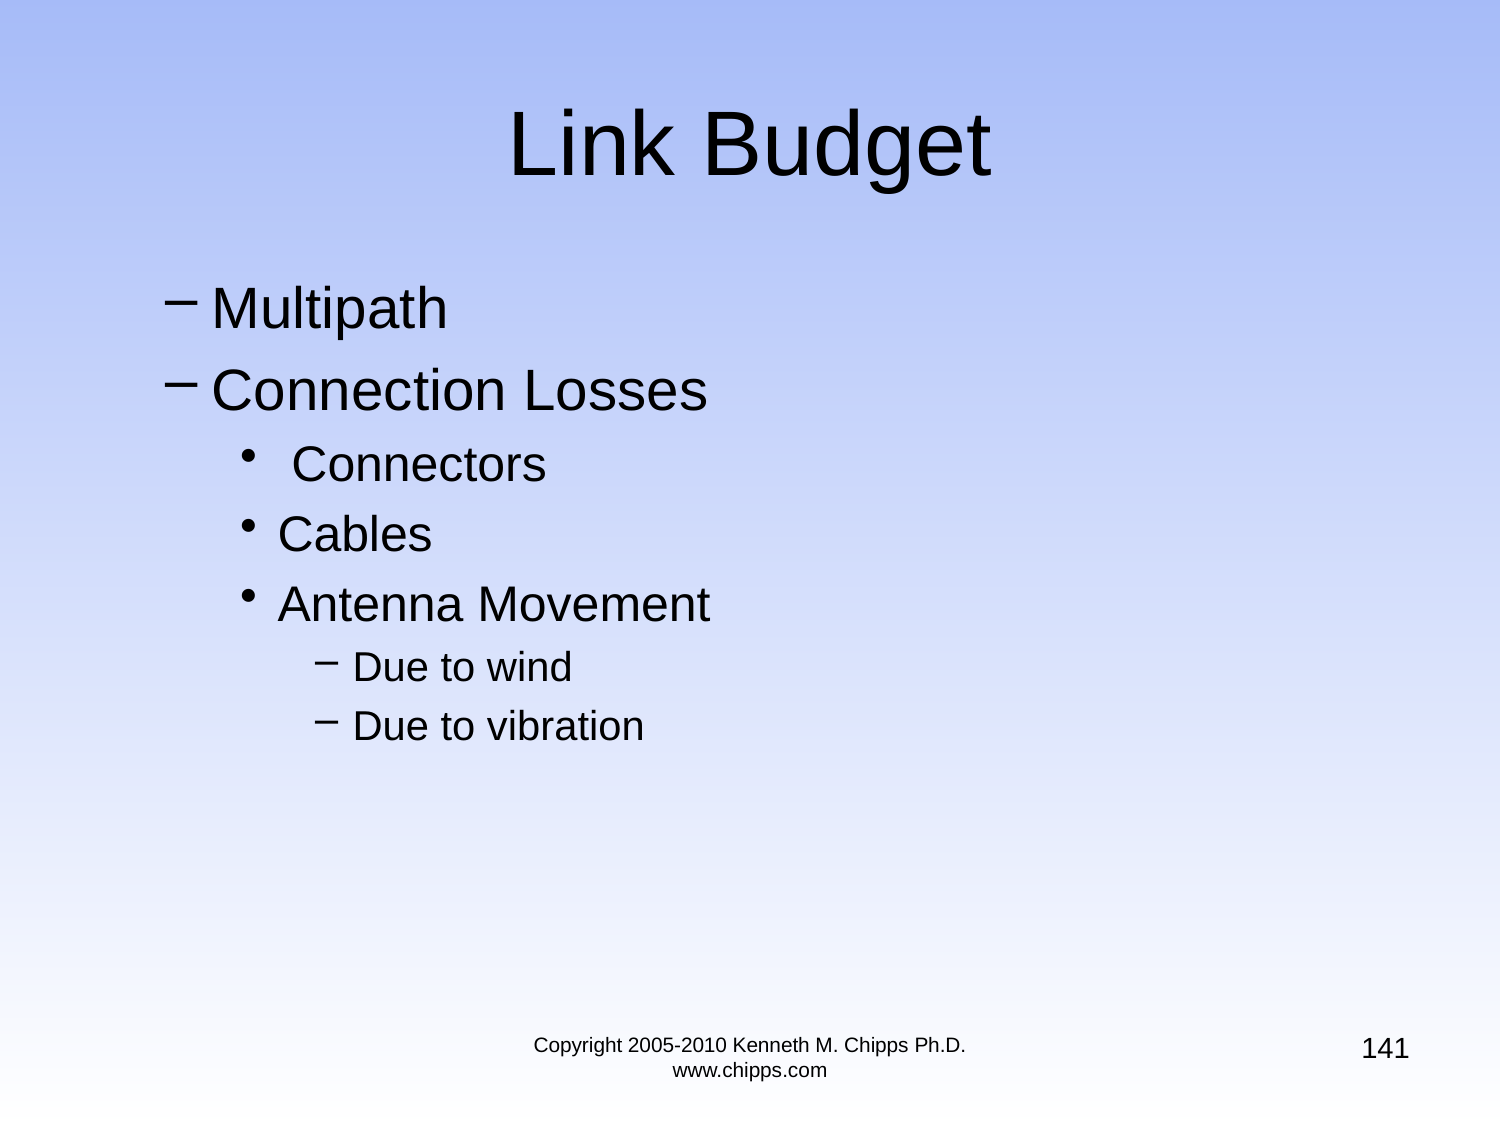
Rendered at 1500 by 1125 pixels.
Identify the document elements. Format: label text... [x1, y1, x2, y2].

slide_number 141 [1074, 1021, 1426, 1101]
slide_number 132 [1425, 114, 1500, 118]
list Multipath Connection Losses Connectors Cables Antenna Movement Due to wind Due to vibration [75, 262, 1425, 1005]
slide_number 132 [0, 114, 75, 118]
title Link Budget [75, 45, 1425, 233]
footer Copyright 2005-2010 Kenneth M. Chipps Ph.D. www.chipps.com [449, 1024, 1051, 1103]
